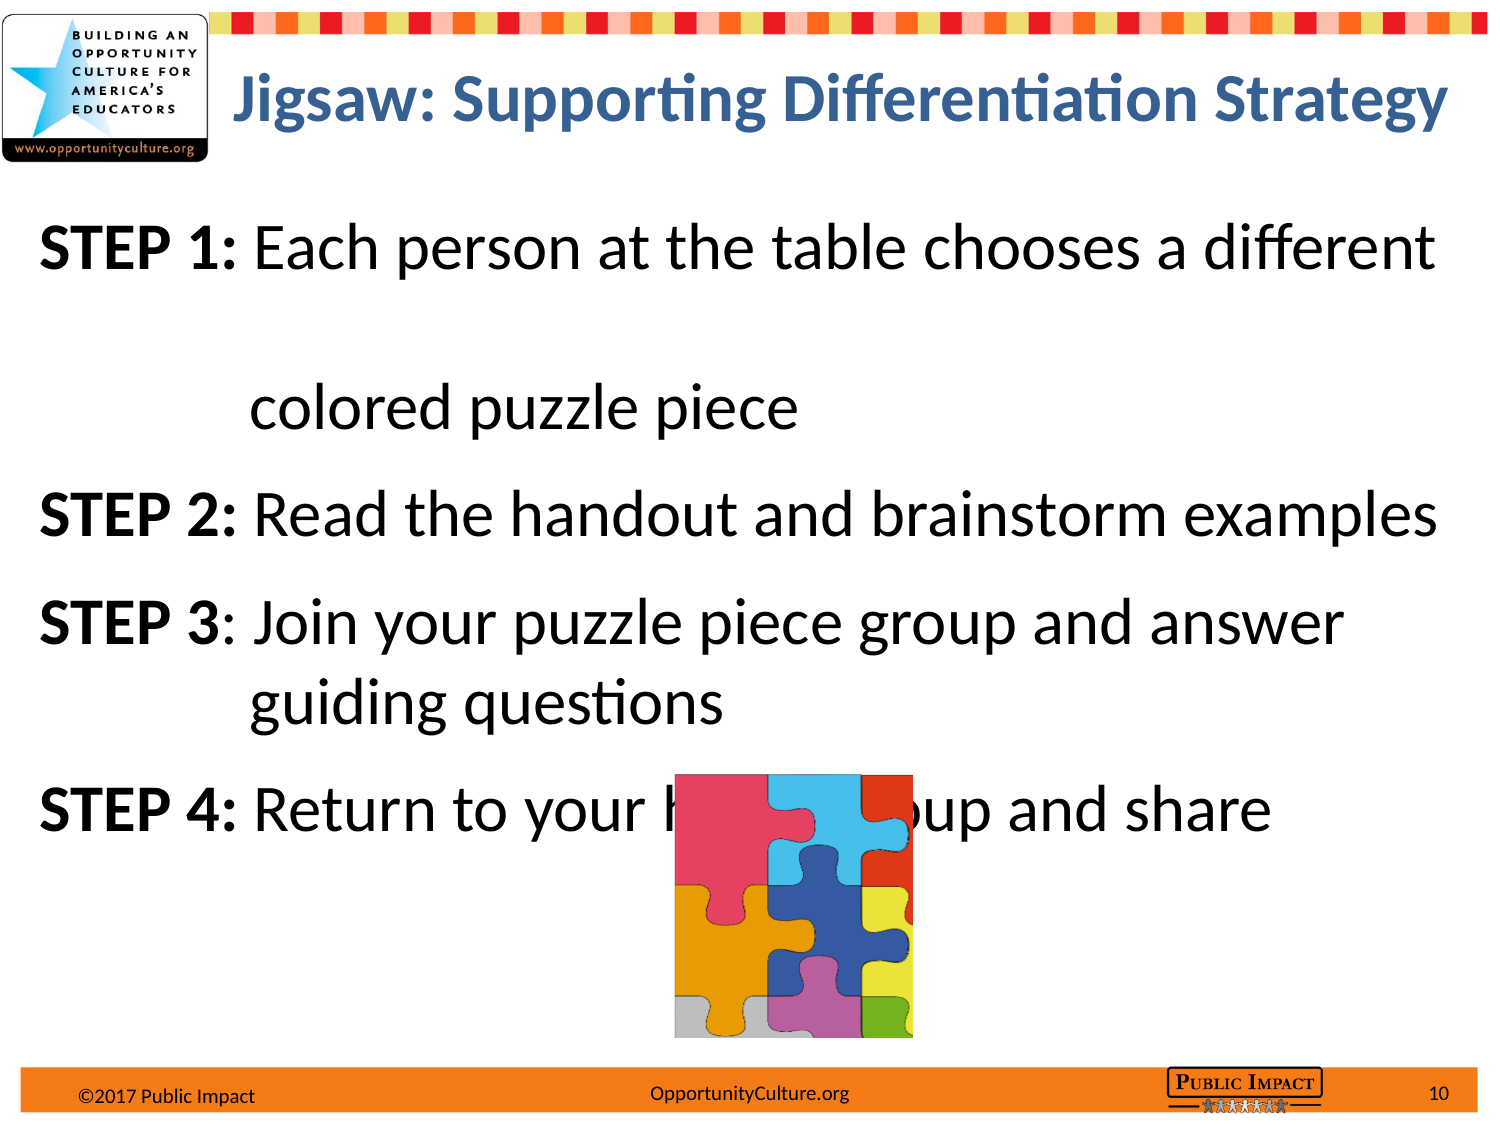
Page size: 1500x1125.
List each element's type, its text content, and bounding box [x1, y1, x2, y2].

picture [1162, 1064, 1326, 1116]
slide_number ©2017 Public Impact [62, 1065, 425, 1125]
picture [0, 12, 1488, 163]
picture [661, 775, 926, 1038]
text_box STEP 1: Each person at the table chooses a different colored puzzle piece STEP 2: Read the handout and brainstorm examples STEP 3: Join your puzzle piece group and answer guiding questions STEP 4: Return to your home group and share [24, 195, 1475, 1010]
title Jigsaw: Supporting Differentiation Strategy [200, 45, 1500, 138]
